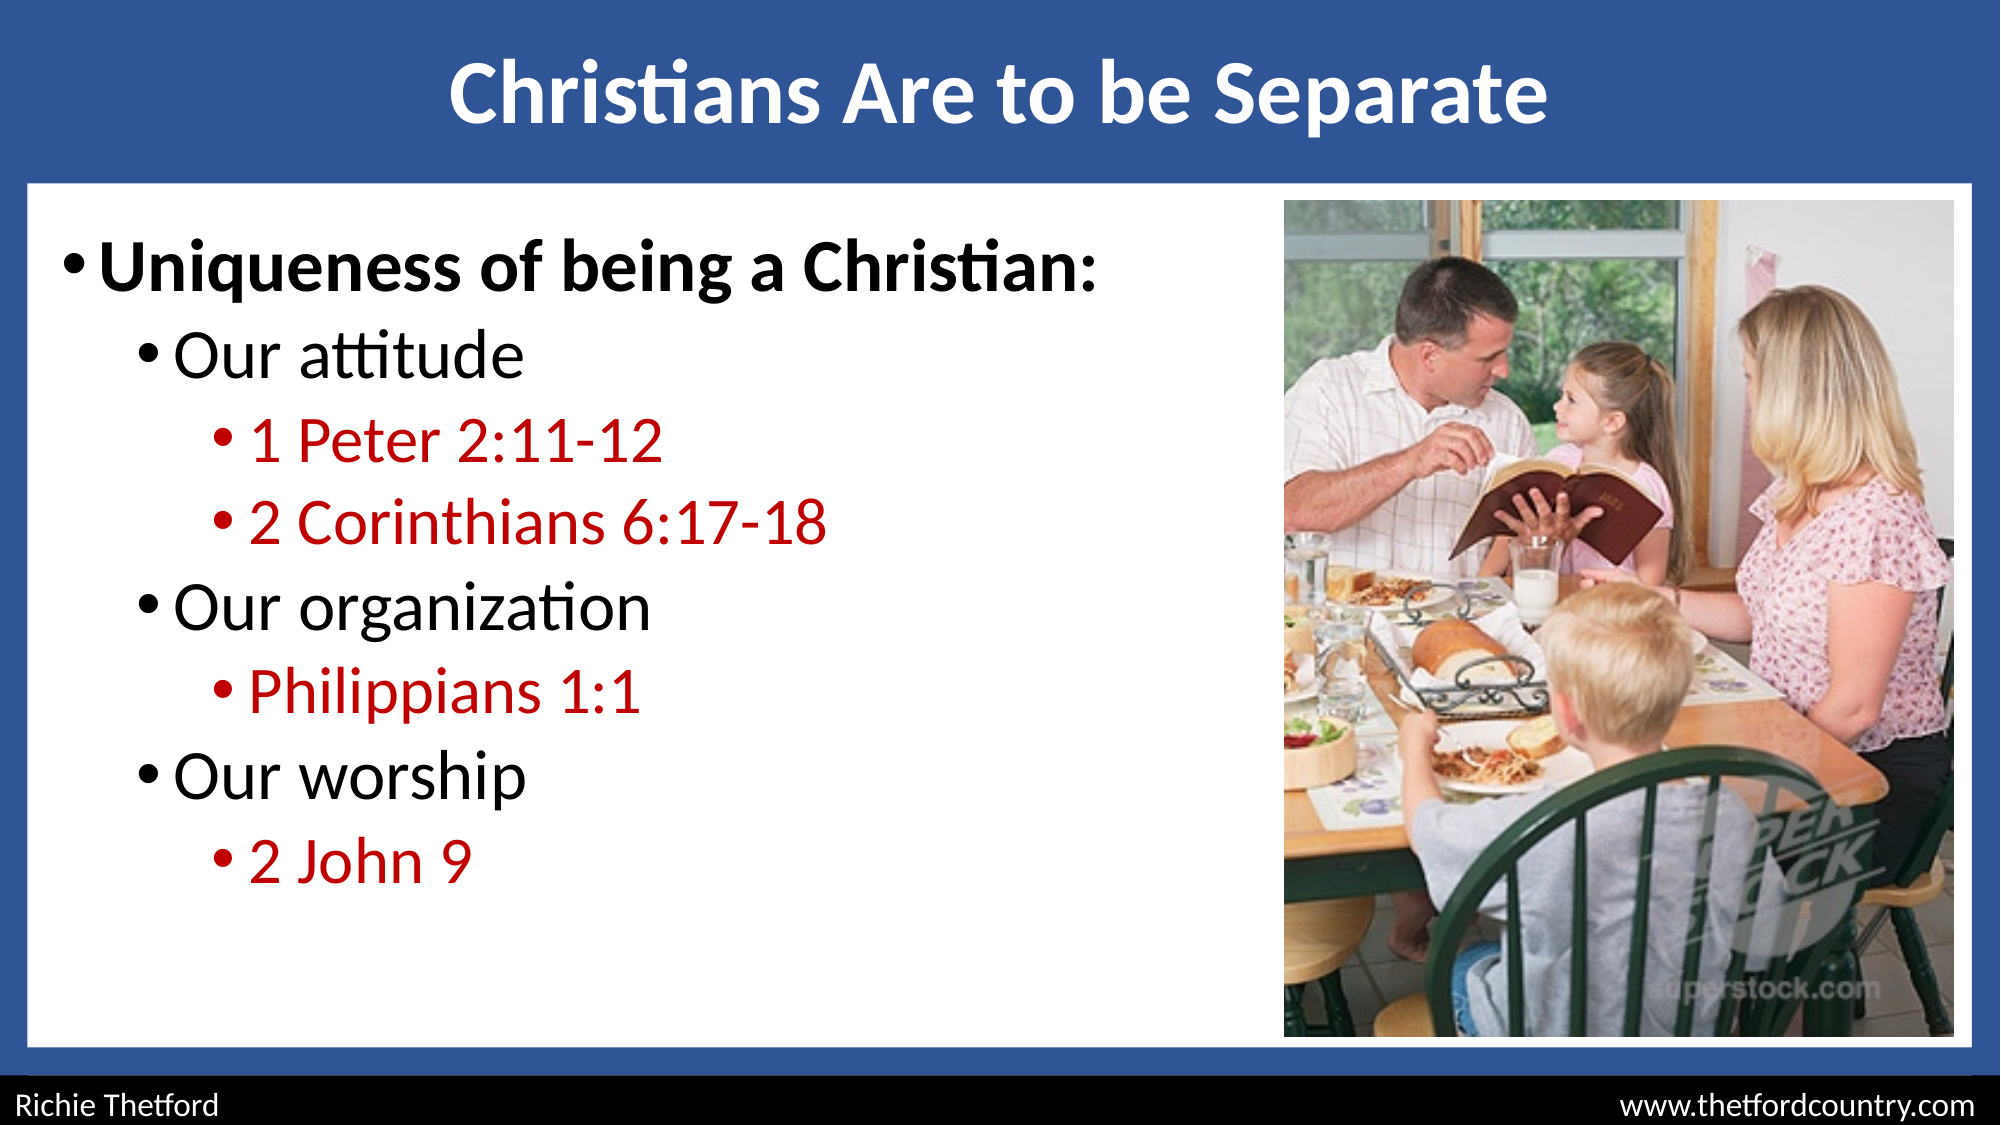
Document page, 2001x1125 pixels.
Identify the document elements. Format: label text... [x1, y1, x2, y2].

picture [1284, 200, 1954, 1037]
list Uniqueness of being a Christian: Our attitude 1 Peter 2:11-12 2 Corinthians 6:17-18 Our organization Philippians 1:1 Our worship 2 John 9 [46, 219, 1284, 1037]
title Christians Are to be Separate [271, 16, 1729, 172]
